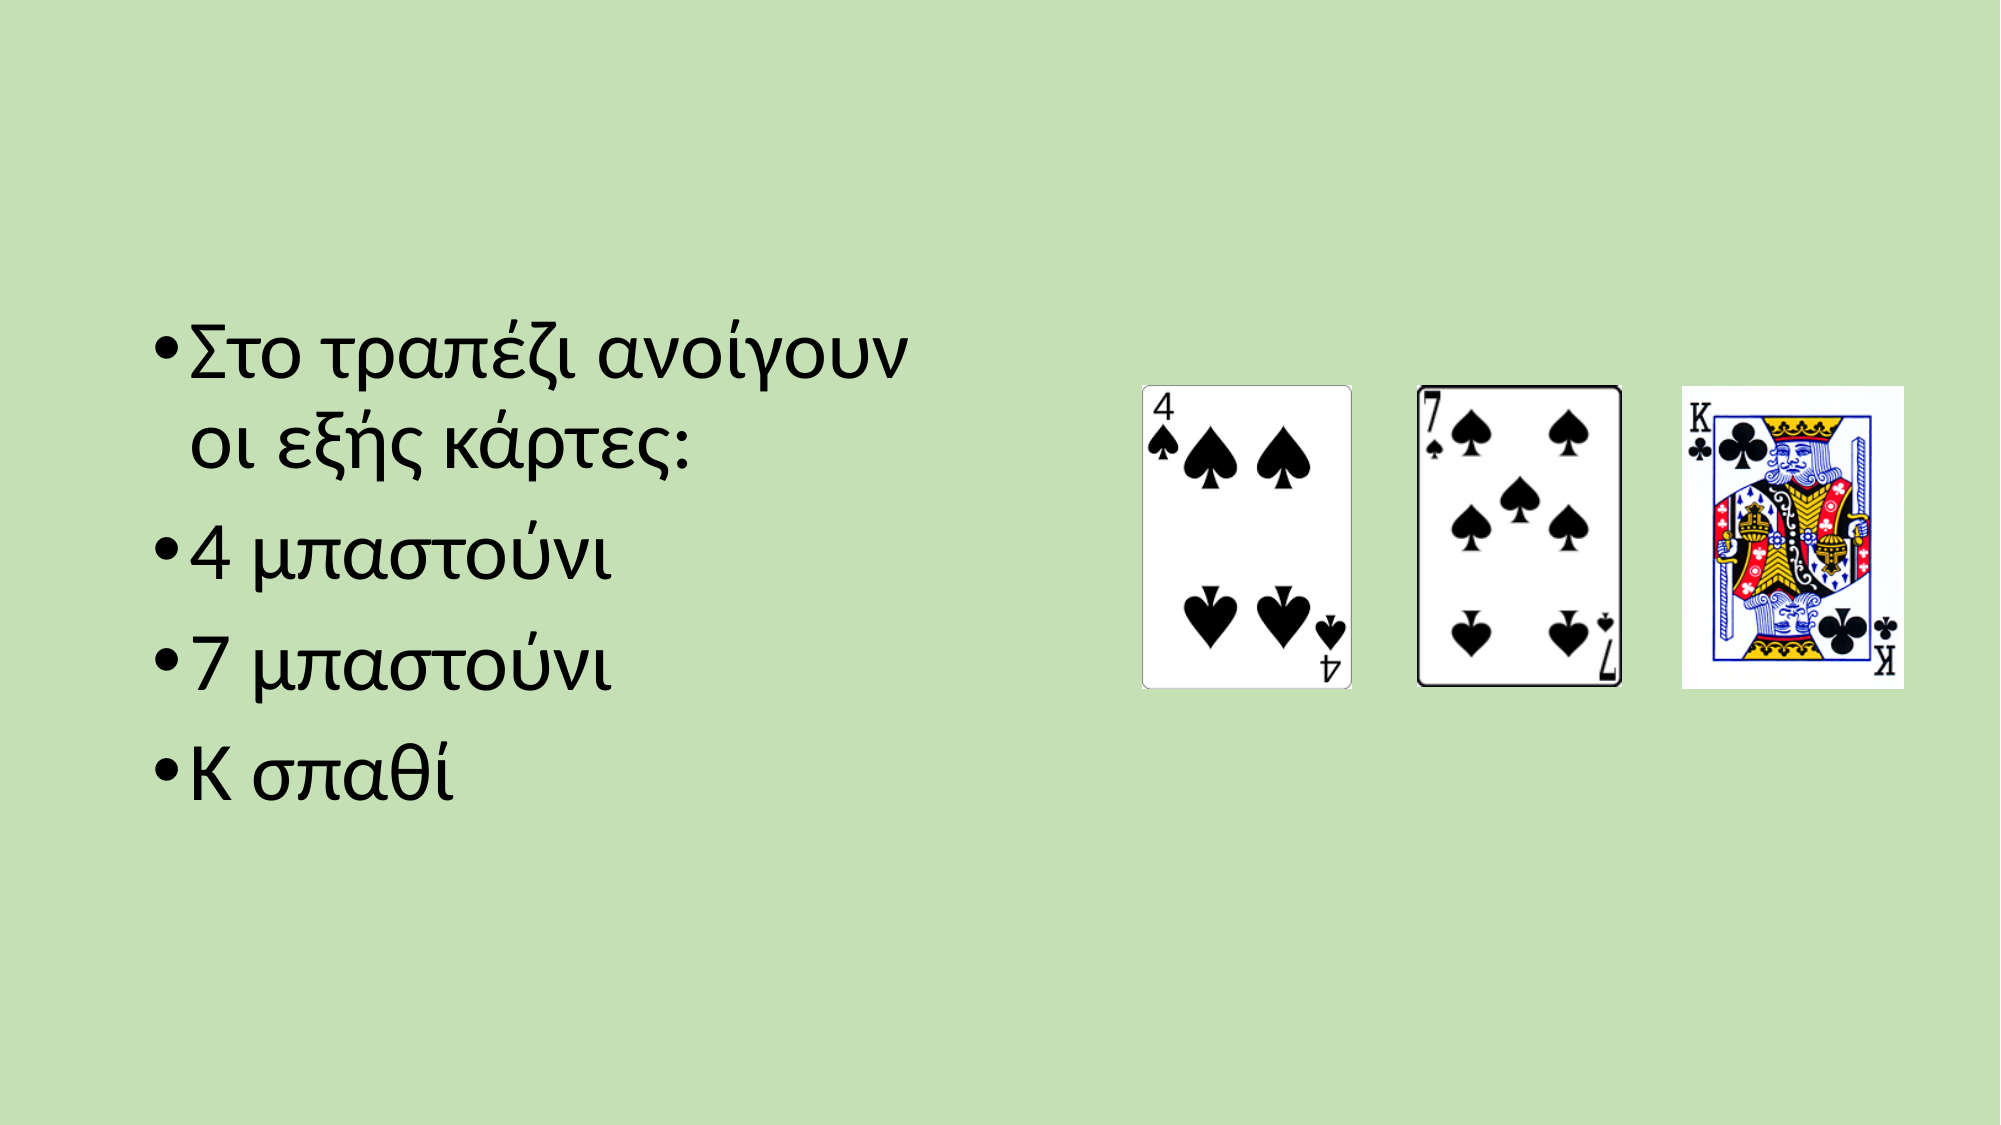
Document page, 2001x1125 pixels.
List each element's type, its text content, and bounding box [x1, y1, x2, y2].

list Στο τραπέζι ανοίγουν οι εξής κάρτες: 4 μπαστούνι 7 μπαστούνι Κ σπαθί [137, 299, 988, 1014]
picture [1682, 386, 1904, 689]
picture [1417, 385, 1622, 687]
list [1142, 385, 1352, 689]
